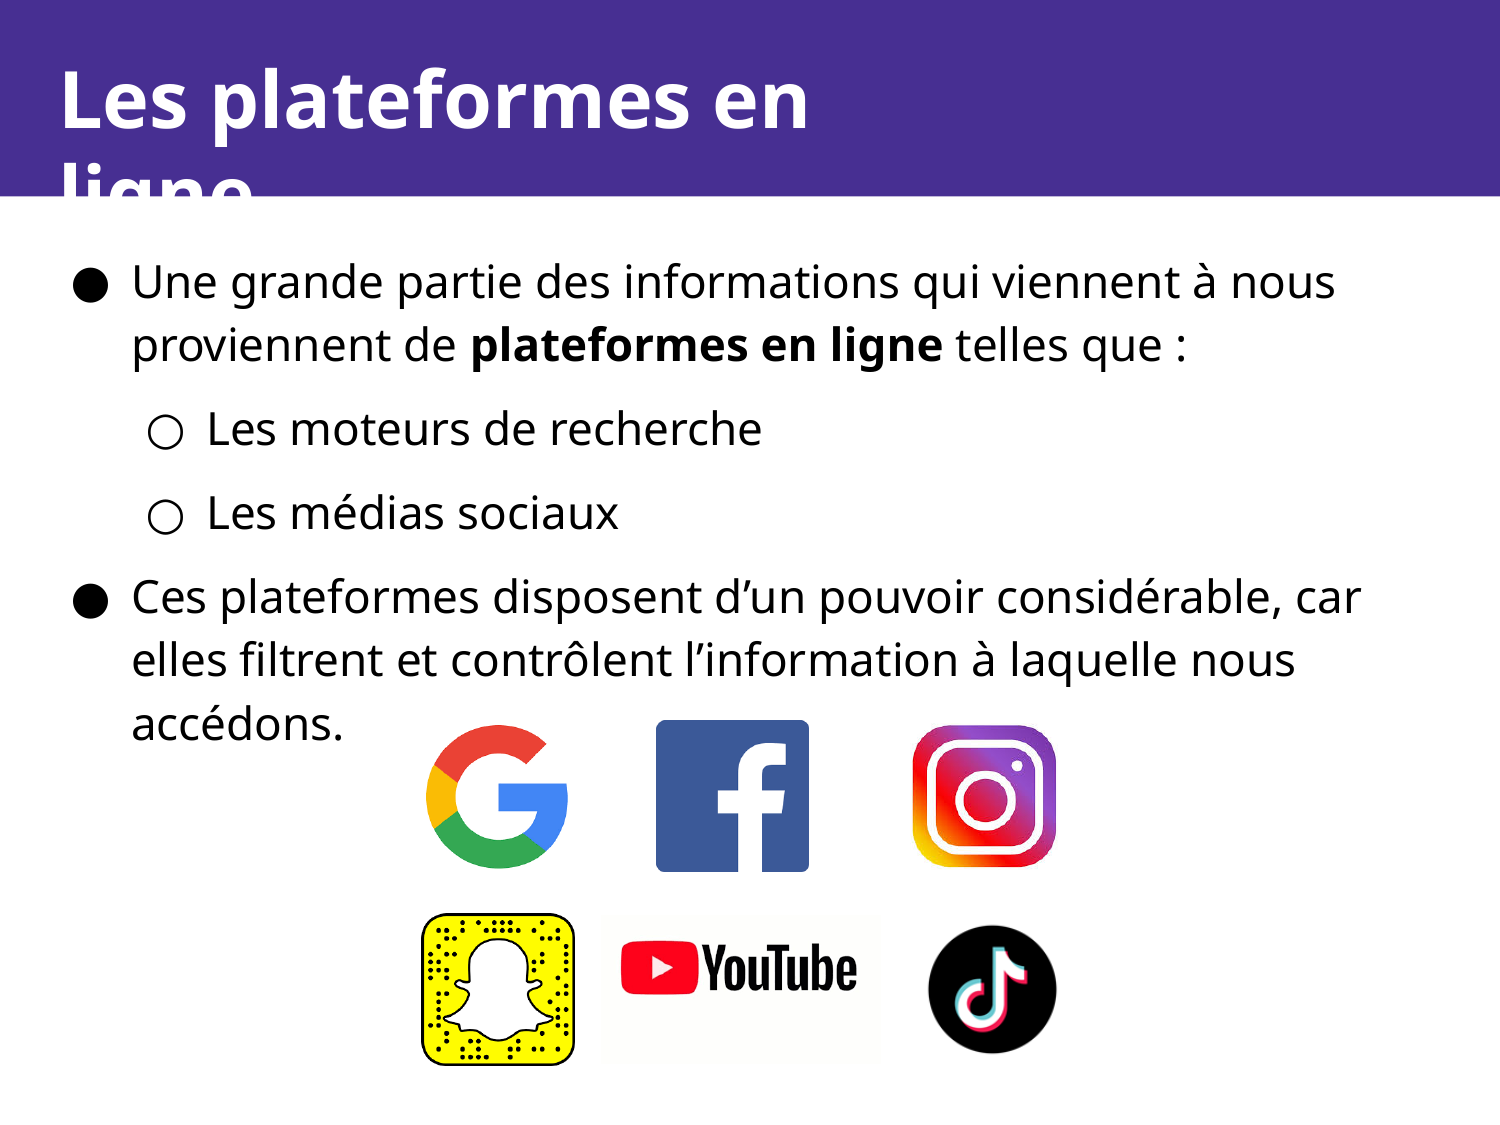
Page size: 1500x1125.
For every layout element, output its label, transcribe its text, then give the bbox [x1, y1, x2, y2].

picture [905, 903, 1079, 1076]
picture [890, 703, 1079, 889]
picture [600, 915, 881, 1064]
picture [421, 913, 575, 1066]
text_box Les plateformes en ligne [43, 42, 1026, 154]
text_box Une grande partie des informations qui viennent à nous proviennent de plateformes en ligne telles que : Les moteurs de recherche Les médias sociaux Ces plateformes disposent d’un pouvoir considérable, car elles filtrent et contrôlent l’information à laquelle nous accédons. [41, 236, 1442, 637]
picture [421, 720, 575, 873]
picture [656, 720, 810, 872]
